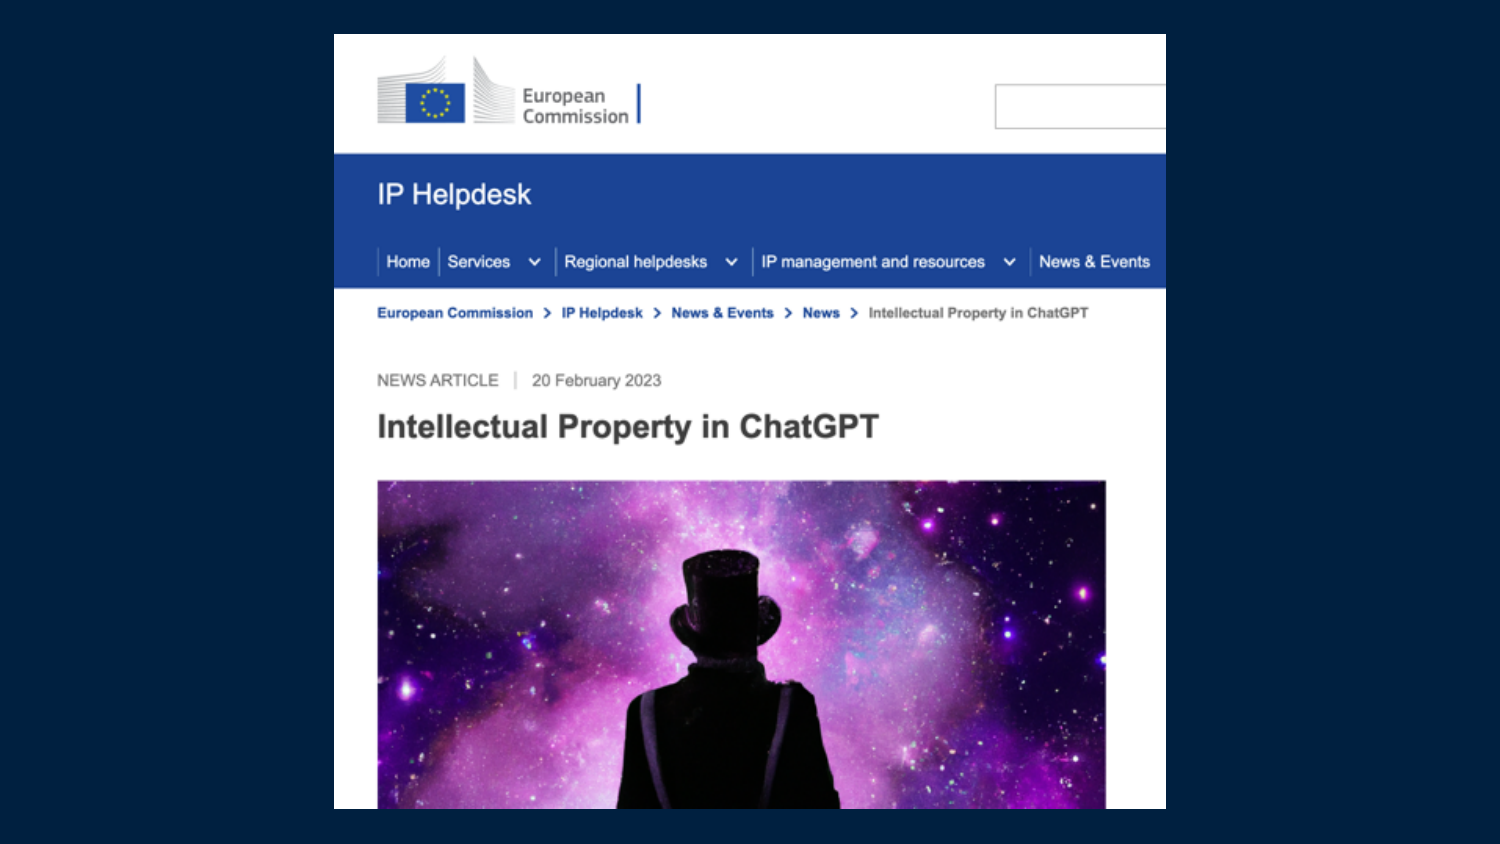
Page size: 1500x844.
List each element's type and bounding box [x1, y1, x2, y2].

picture [334, 34, 1166, 810]
